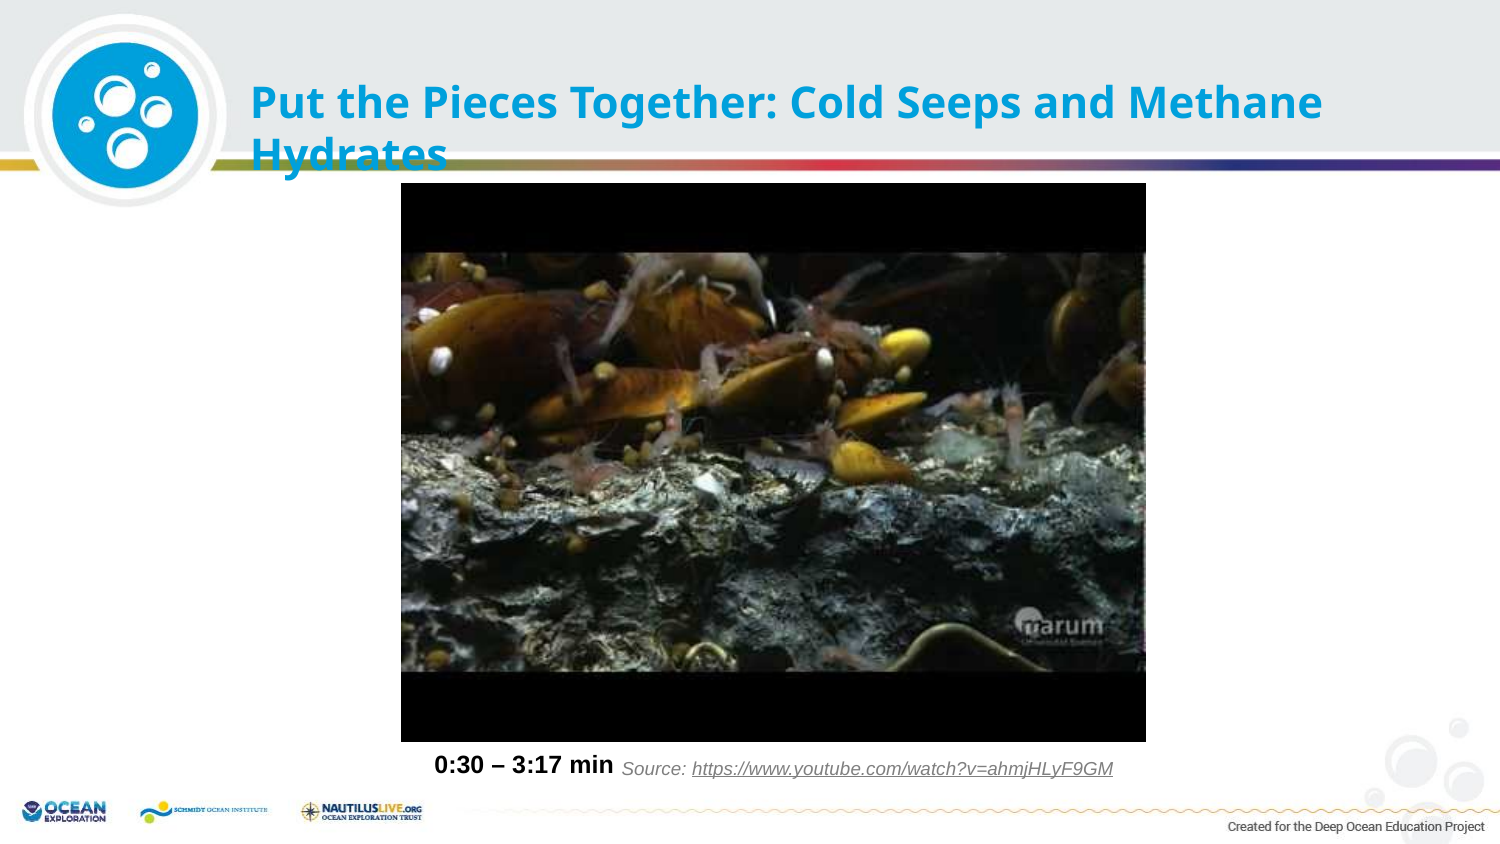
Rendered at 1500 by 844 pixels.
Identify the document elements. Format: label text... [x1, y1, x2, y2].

picture [0, 0, 1500, 844]
text_box 0:30 – 3:17 min [419, 751, 636, 794]
text_box Source: https://www.youtube.com/watch?v=ahmjHLyF9GM [606, 748, 1229, 787]
text_box Put the Pieces Together: Cold Seeps and Methane Hydrates [235, 59, 1500, 253]
